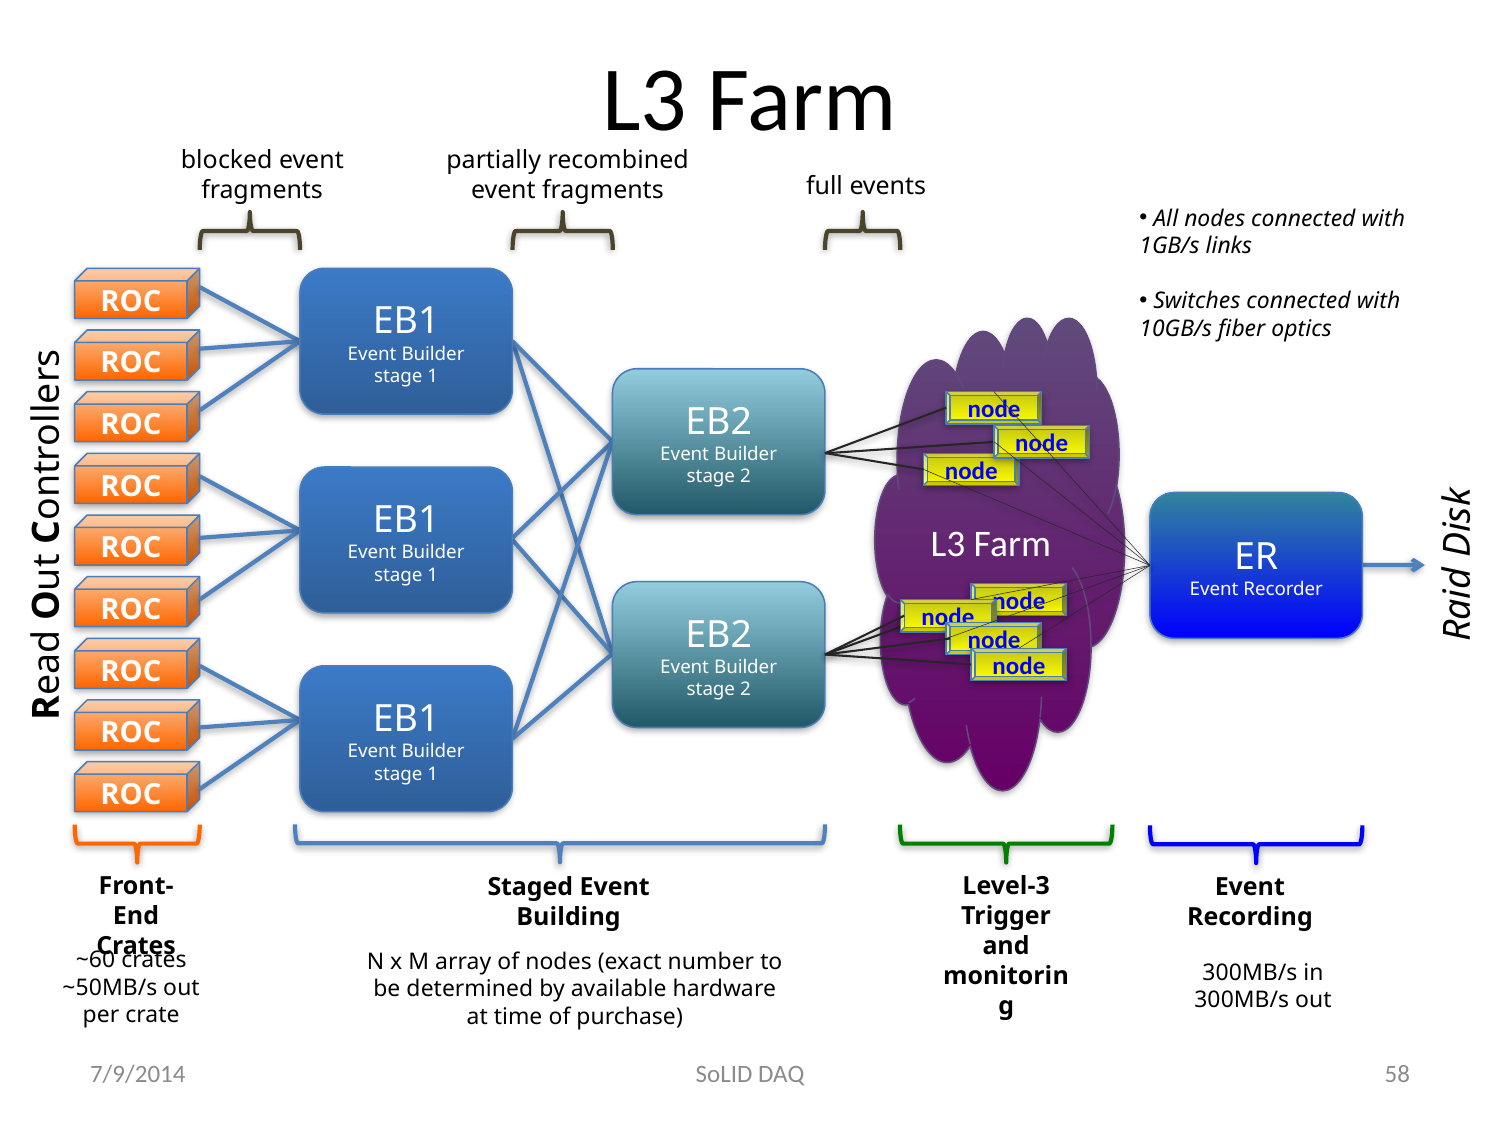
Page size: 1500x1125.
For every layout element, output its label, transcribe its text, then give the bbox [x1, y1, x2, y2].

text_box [149, 136, 826, 1038]
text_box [13, 268, 144, 1037]
footer SoLID DAQ [512, 1042, 988, 1103]
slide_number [75, 1044, 425, 1103]
slide_number 58 [1074, 1042, 1425, 1103]
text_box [781, 162, 1125, 999]
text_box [1014, 195, 1486, 1021]
title L3 Farm [75, 0, 1425, 188]
